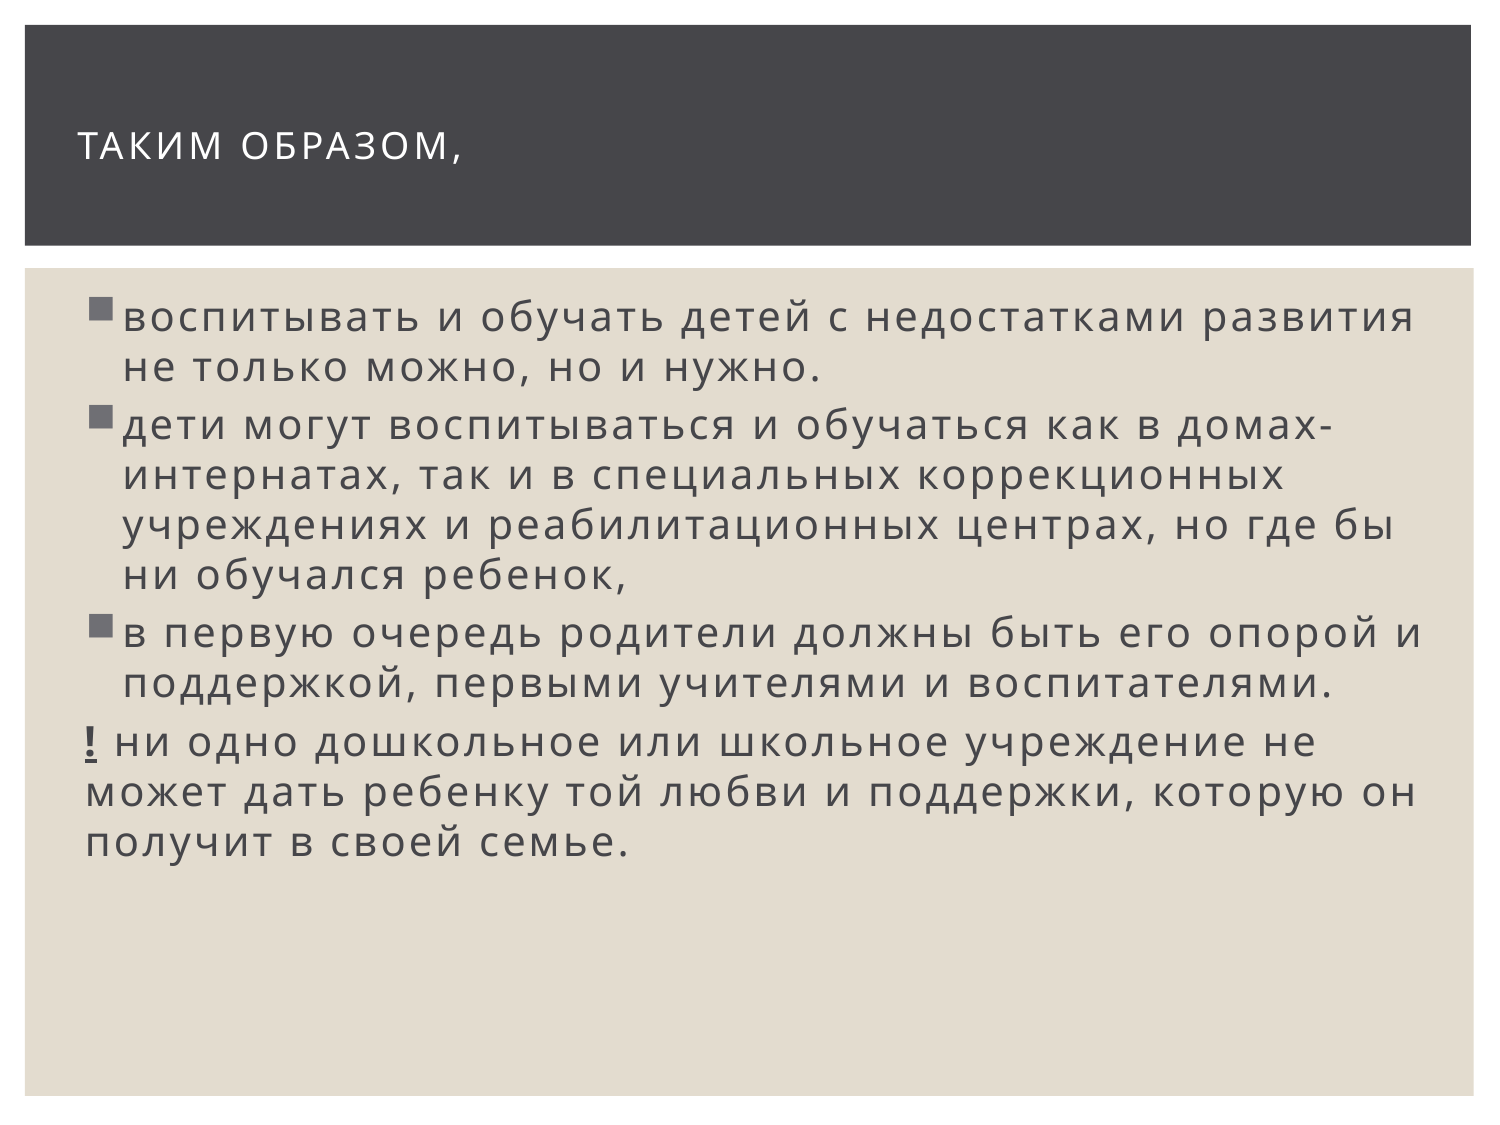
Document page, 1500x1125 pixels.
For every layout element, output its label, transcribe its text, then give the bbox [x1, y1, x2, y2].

list воспитывать и обучать детей с недостатками развития не только можно, но и нужно. дети могут воспиты­ваться и обучаться как в домах-интернатах, так и в специаль­ных коррекционных учреждениях и реабилитационных цент­рах, но где бы ни обучался ребенок, в первую очередь родители должны быть его опорой и поддержкой, первыми учителями и воспитателями. ! ни одно дошкольное или школьное уч­реждение не может дать ребенку той любви и поддержки, кото­рую он получит в своей семье. [62, 281, 1442, 1005]
title Таким образом, [62, 58, 1438, 232]
